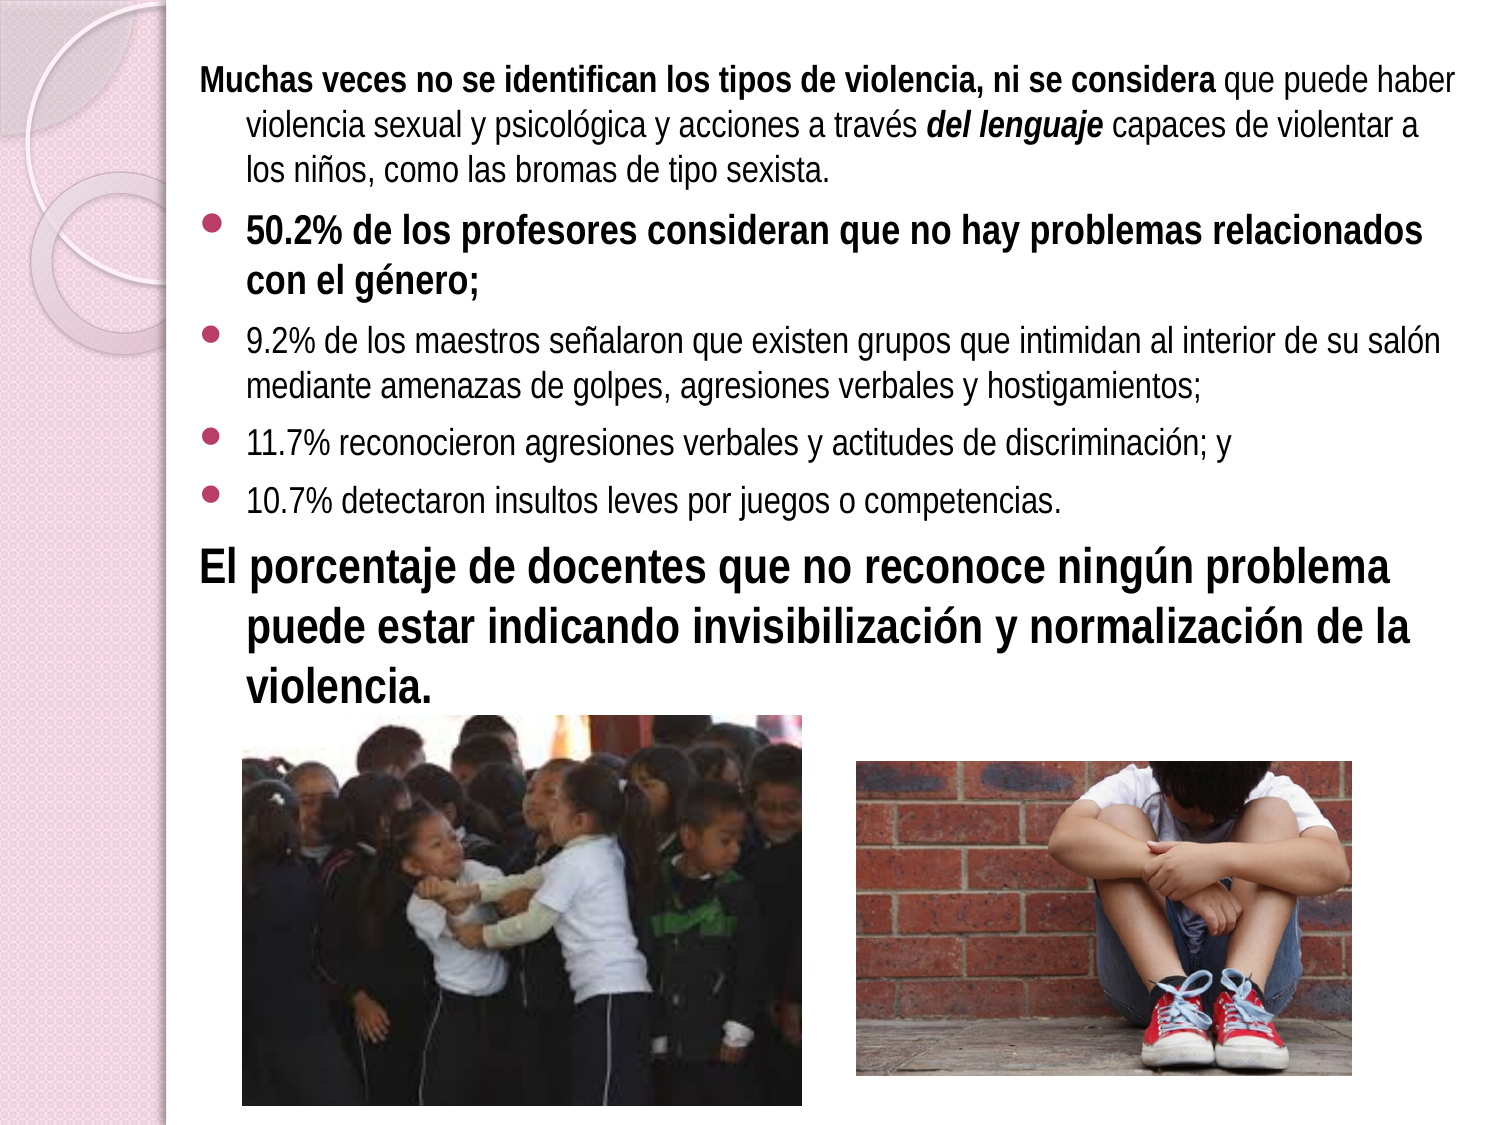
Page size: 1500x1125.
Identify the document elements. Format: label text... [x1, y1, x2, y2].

picture [856, 761, 1352, 1076]
picture [241, 715, 802, 1107]
list Muchas veces no se identifican los tipos de violencia, ni se considera que puede haber violencia sexual y psicológica y acciones a través del lenguaje capaces de violentar a los niños, como las bromas de tipo sexista. 50.2% de los profesores consideran que no hay problemas relacionados con el género; 9.2% de los maestros señalaron que existen grupos que intimidan al interior de su salón mediante amenazas de golpes, agresiones verbales y hostigamientos; 11.7% reconocieron agresiones verbales y actitudes de discriminación; y 10.7% detectaron insultos leves por juegos o competencias. El porcentaje de docentes que no reconoce ningún problema puede estar indicando invisibilización y normalización de la violencia. [171, 48, 1471, 1076]
